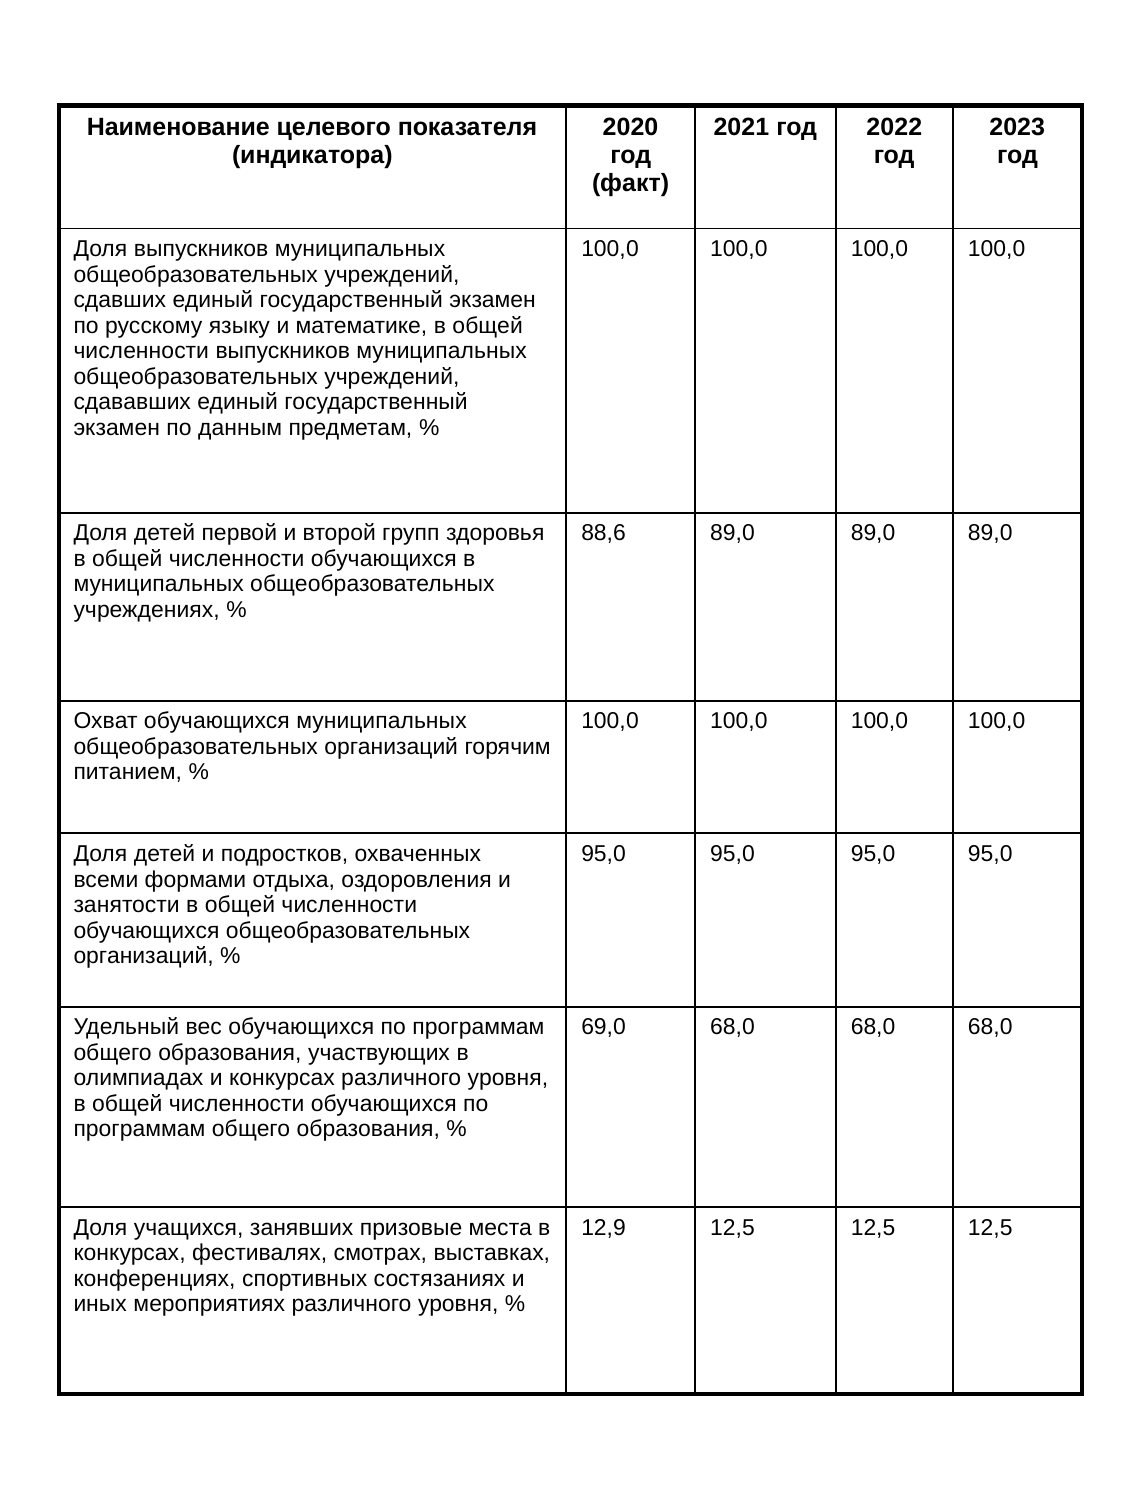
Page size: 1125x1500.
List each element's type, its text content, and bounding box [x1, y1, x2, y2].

table_cell 95,0 [954, 834, 1080, 1006]
table_cell 69,0 [567, 1008, 694, 1206]
table_header 2023 год [954, 108, 1080, 228]
table_cell 100,0 [567, 702, 694, 832]
table_cell 12,9 [567, 1208, 694, 1392]
table_cell 100,0 [954, 702, 1080, 832]
table_cell 100,0 [954, 229, 1080, 512]
table_cell 89,0 [954, 514, 1080, 700]
table_cell 68,0 [837, 1008, 952, 1206]
table_cell 100,0 [696, 229, 835, 512]
table_cell Доля выпускников муниципальных общеобразовательных учреждений, сдавших единый государственный экзамен по русскому языку и математике, в общей численности выпускников муниципальных общеобразовательных учреждений, сдававших единый государственный экзамен по данным предметам, % [61, 229, 565, 512]
table_cell Доля учащихся, занявших призовые места в конкурсах, фестивалях, смотрах, выставках, конференциях, спортивных состязаниях и иных мероприятиях различного уровня, % [61, 1208, 565, 1392]
table_cell Охват обучающихся муниципальных общеобразовательных организаций горячим питанием, % [61, 702, 565, 832]
table_cell 95,0 [567, 834, 694, 1006]
table_cell Доля детей первой и второй групп здоровья в общей численности обучающихся в муниципальных общеобразовательных учреждениях, % [61, 514, 565, 700]
table_cell 12,5 [837, 1208, 952, 1392]
table_header 2022 год [837, 108, 952, 228]
table_cell 100,0 [837, 229, 952, 512]
table_cell 100,0 [837, 702, 952, 832]
table_cell 100,0 [567, 229, 694, 512]
table_cell 100,0 [696, 702, 835, 832]
table_header Наименование целевого показателя (индикатора) [61, 108, 565, 228]
table_header 2021 год [696, 108, 835, 228]
table_header 2020 год (факт) [567, 108, 694, 228]
table_cell 88,6 [567, 514, 694, 700]
table_cell 89,0 [837, 514, 952, 700]
table_cell 95,0 [837, 834, 952, 1006]
table_cell 89,0 [696, 514, 835, 700]
table_cell 95,0 [696, 834, 835, 1006]
table_cell Доля детей и подростков, охваченных всеми формами отдыха, оздоровления и занятости в общей численности обучающихся общеобразовательных организаций, % [61, 834, 565, 1006]
table_cell 68,0 [696, 1008, 835, 1206]
table_cell 12,5 [696, 1208, 835, 1392]
table_cell 68,0 [954, 1008, 1080, 1206]
table_cell Удельный вес обучающихся по программам общего образования, участвующих в олимпиадах и конкурсах различного уровня, в общей численности обучающихся по программам общего образования, % [61, 1008, 565, 1206]
table_cell 12,5 [954, 1208, 1080, 1392]
